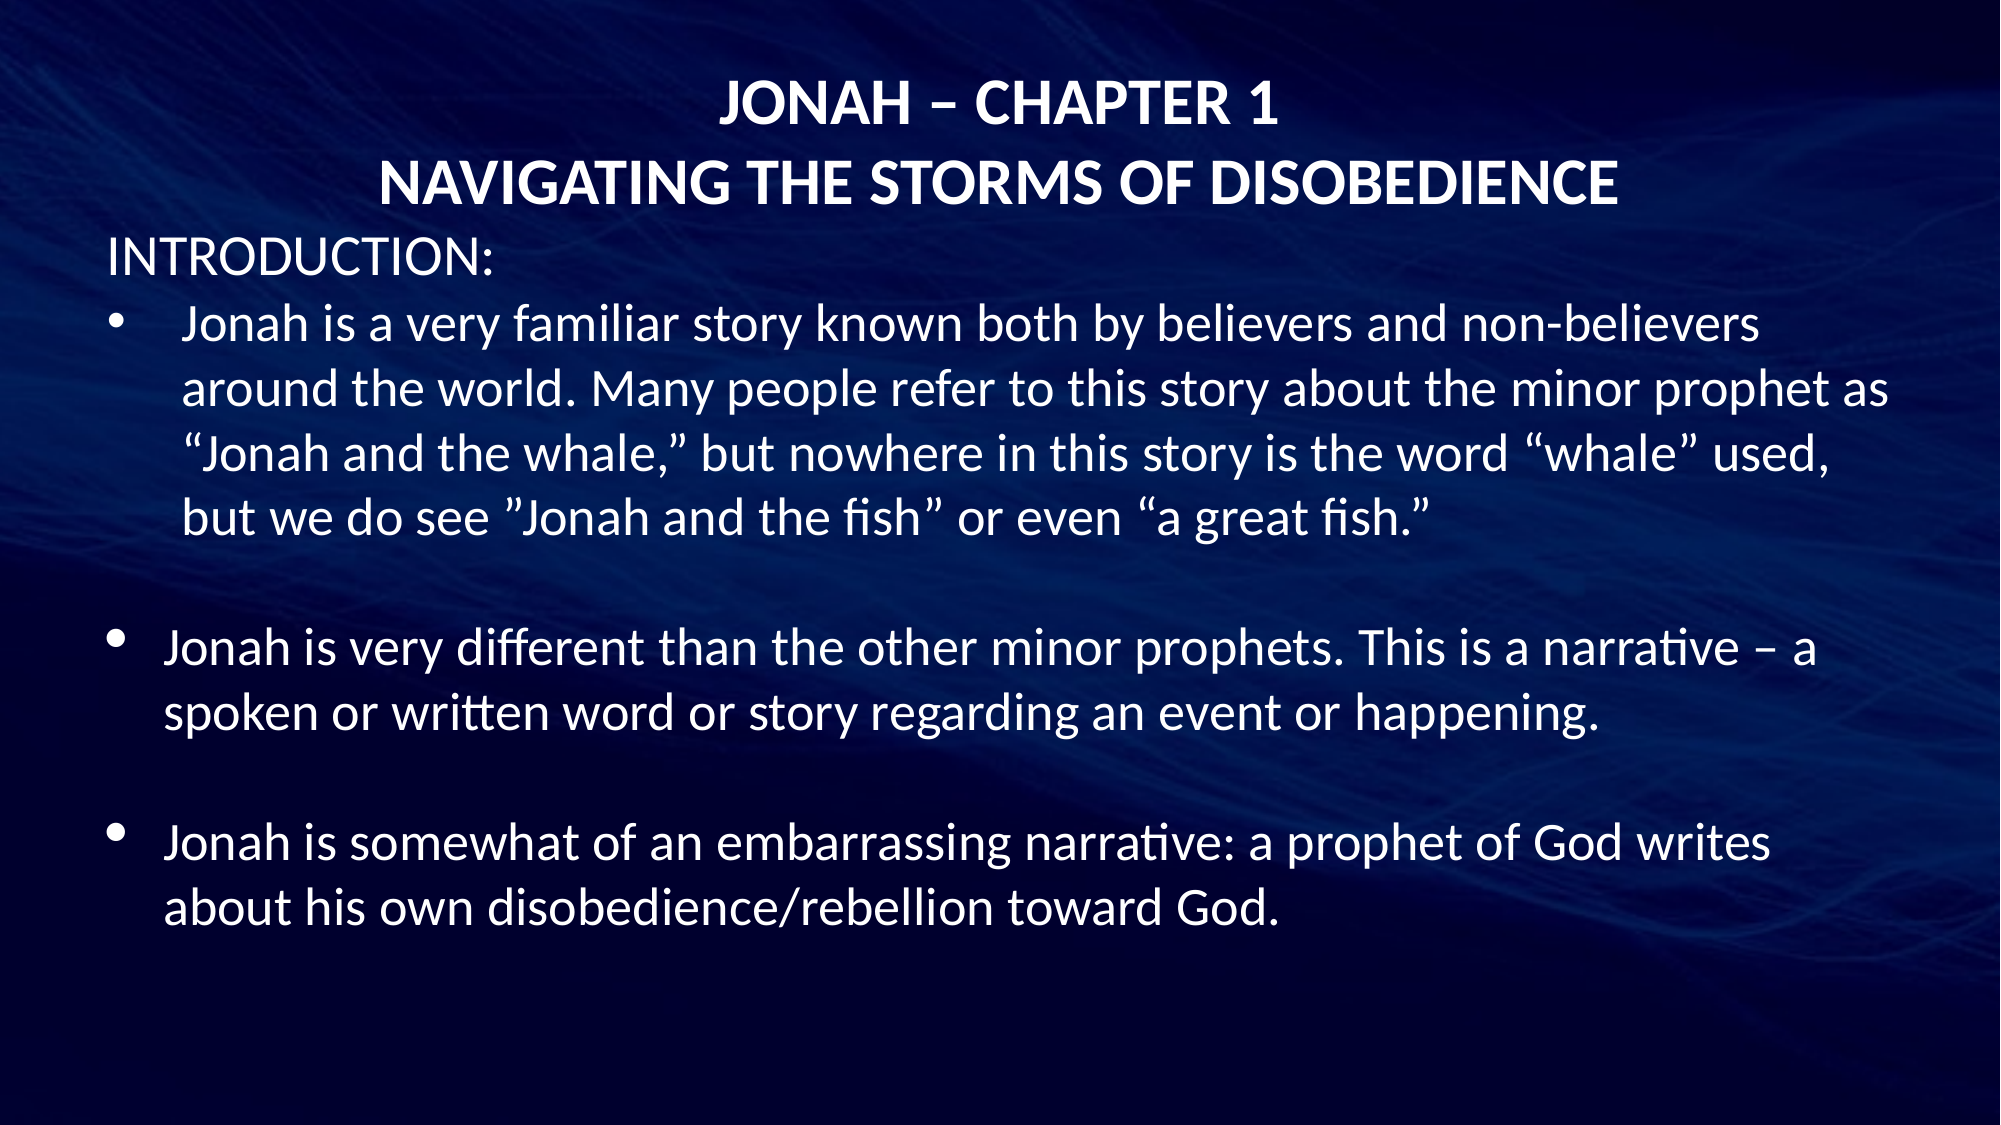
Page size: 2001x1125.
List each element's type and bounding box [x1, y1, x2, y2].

list [0, 0, 2000, 1125]
